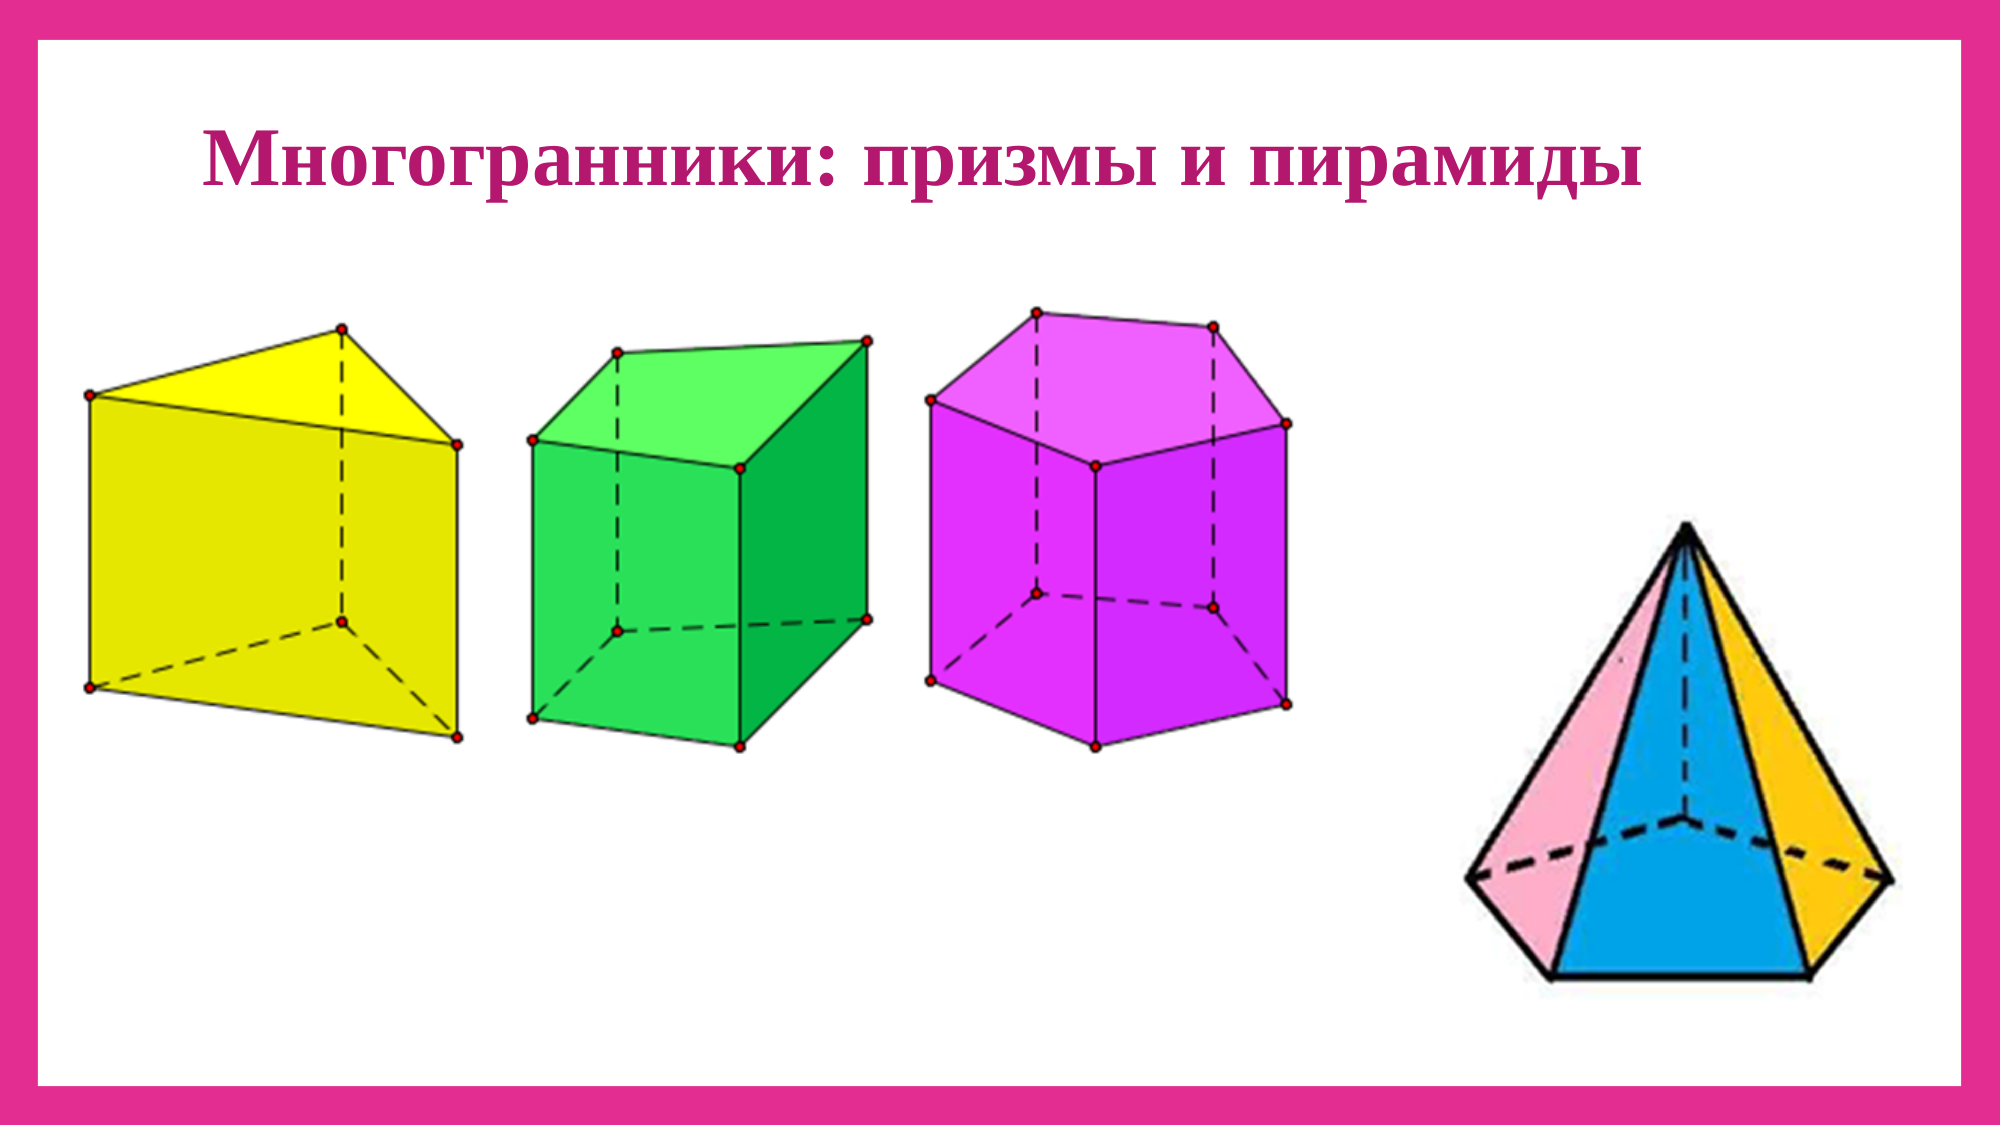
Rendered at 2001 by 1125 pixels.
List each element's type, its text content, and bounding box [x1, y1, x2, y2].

title Многогранники: призмы и пирамиды [187, 99, 1808, 218]
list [70, 293, 1309, 772]
picture [1458, 489, 1930, 1026]
